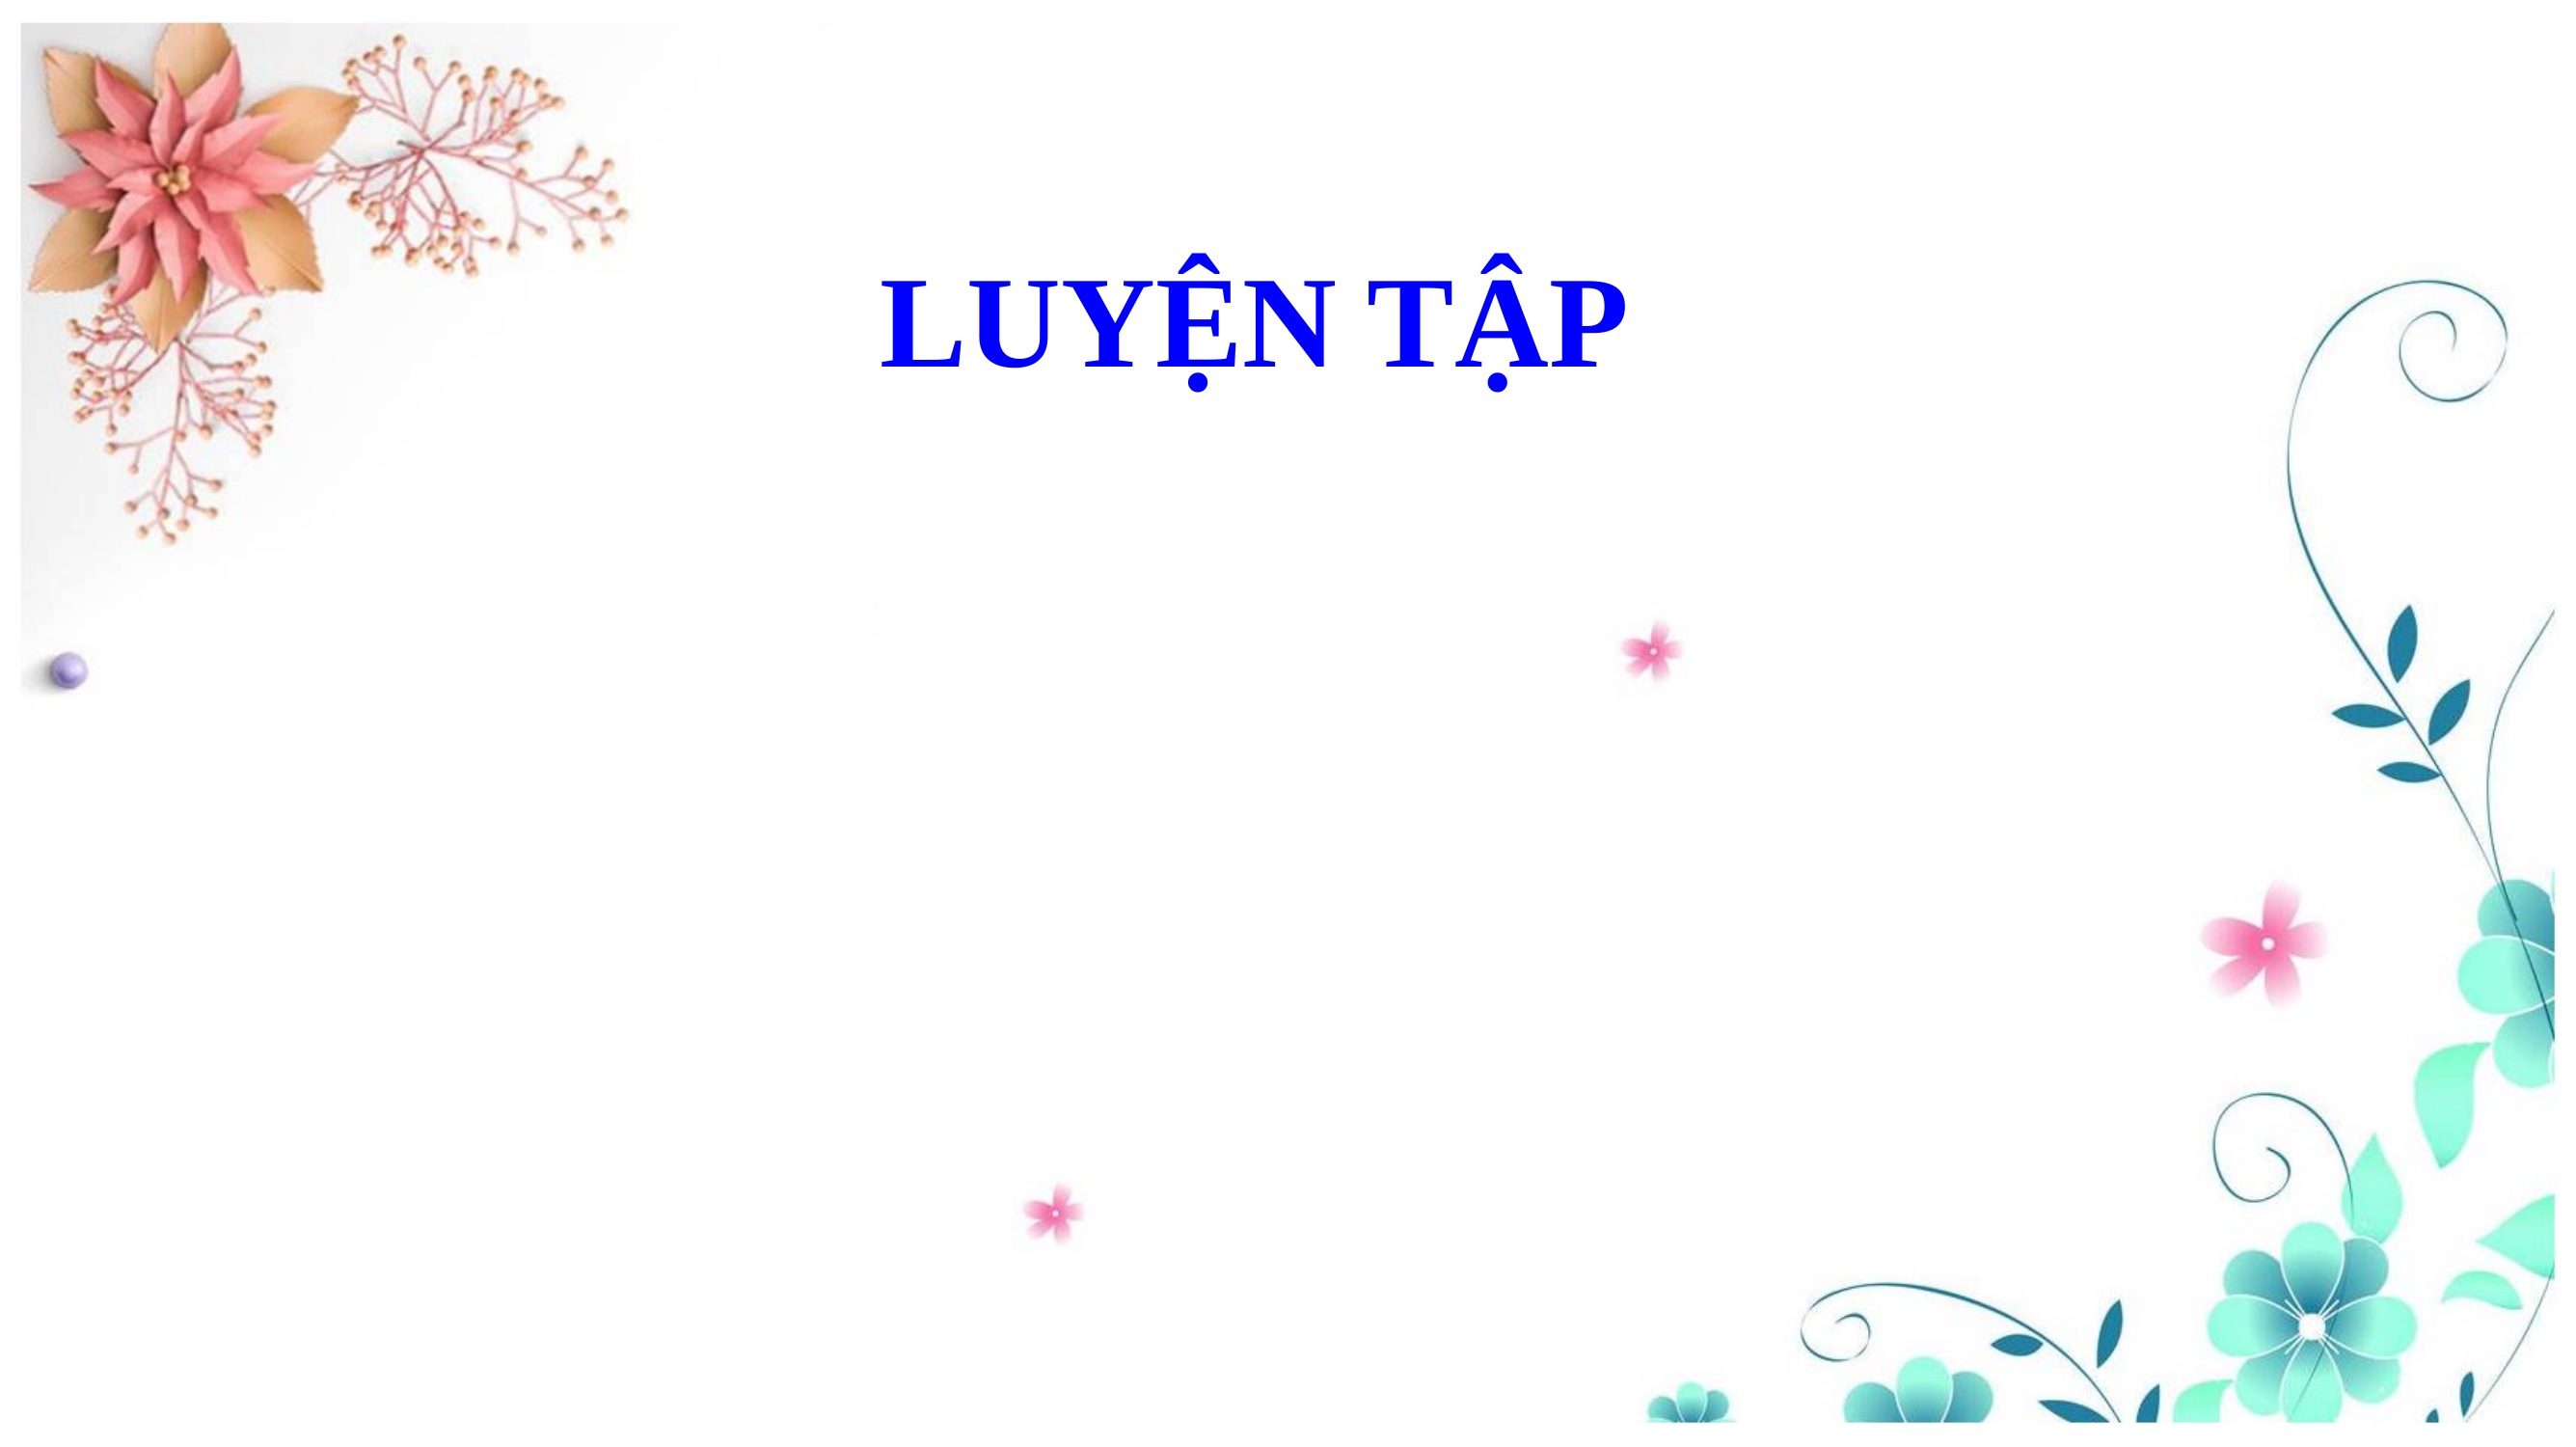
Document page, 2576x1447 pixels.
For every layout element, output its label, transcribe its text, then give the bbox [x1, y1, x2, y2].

picture [0, 0, 2576, 1447]
text_box LUYỆN TẬP [865, 229, 1975, 400]
